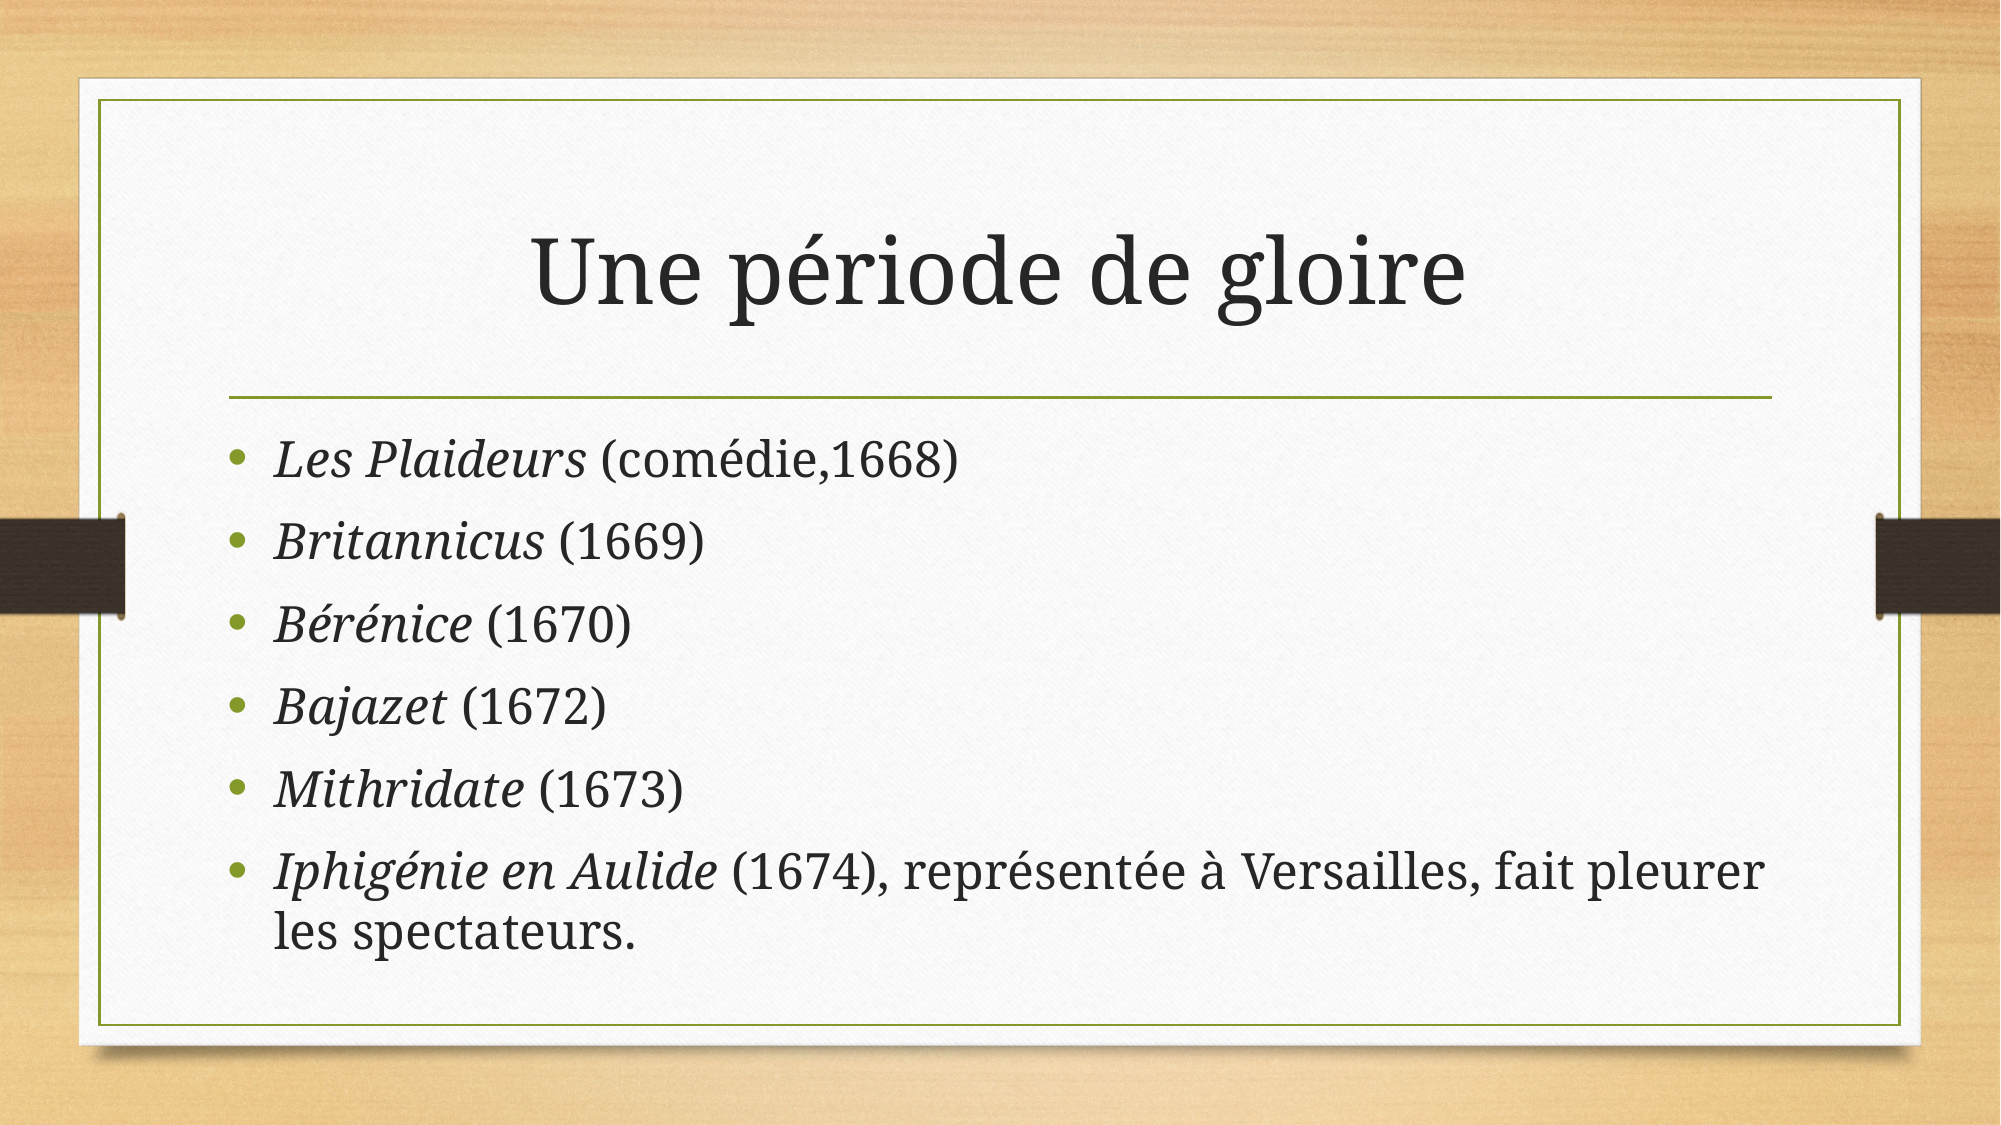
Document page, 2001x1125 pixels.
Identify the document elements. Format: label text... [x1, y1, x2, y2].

title Une période de gloire [212, 161, 1788, 375]
list Les Plaideurs (comédie,1668) Britannicus (1669) Bérénice (1670) Bajazet (1672) Mithridate (1673) Iphigénie en Aulide (1674), représentée à Versailles, fait pleurer les spectateurs. [212, 419, 1788, 964]
picture [0, 0, 2001, 1125]
